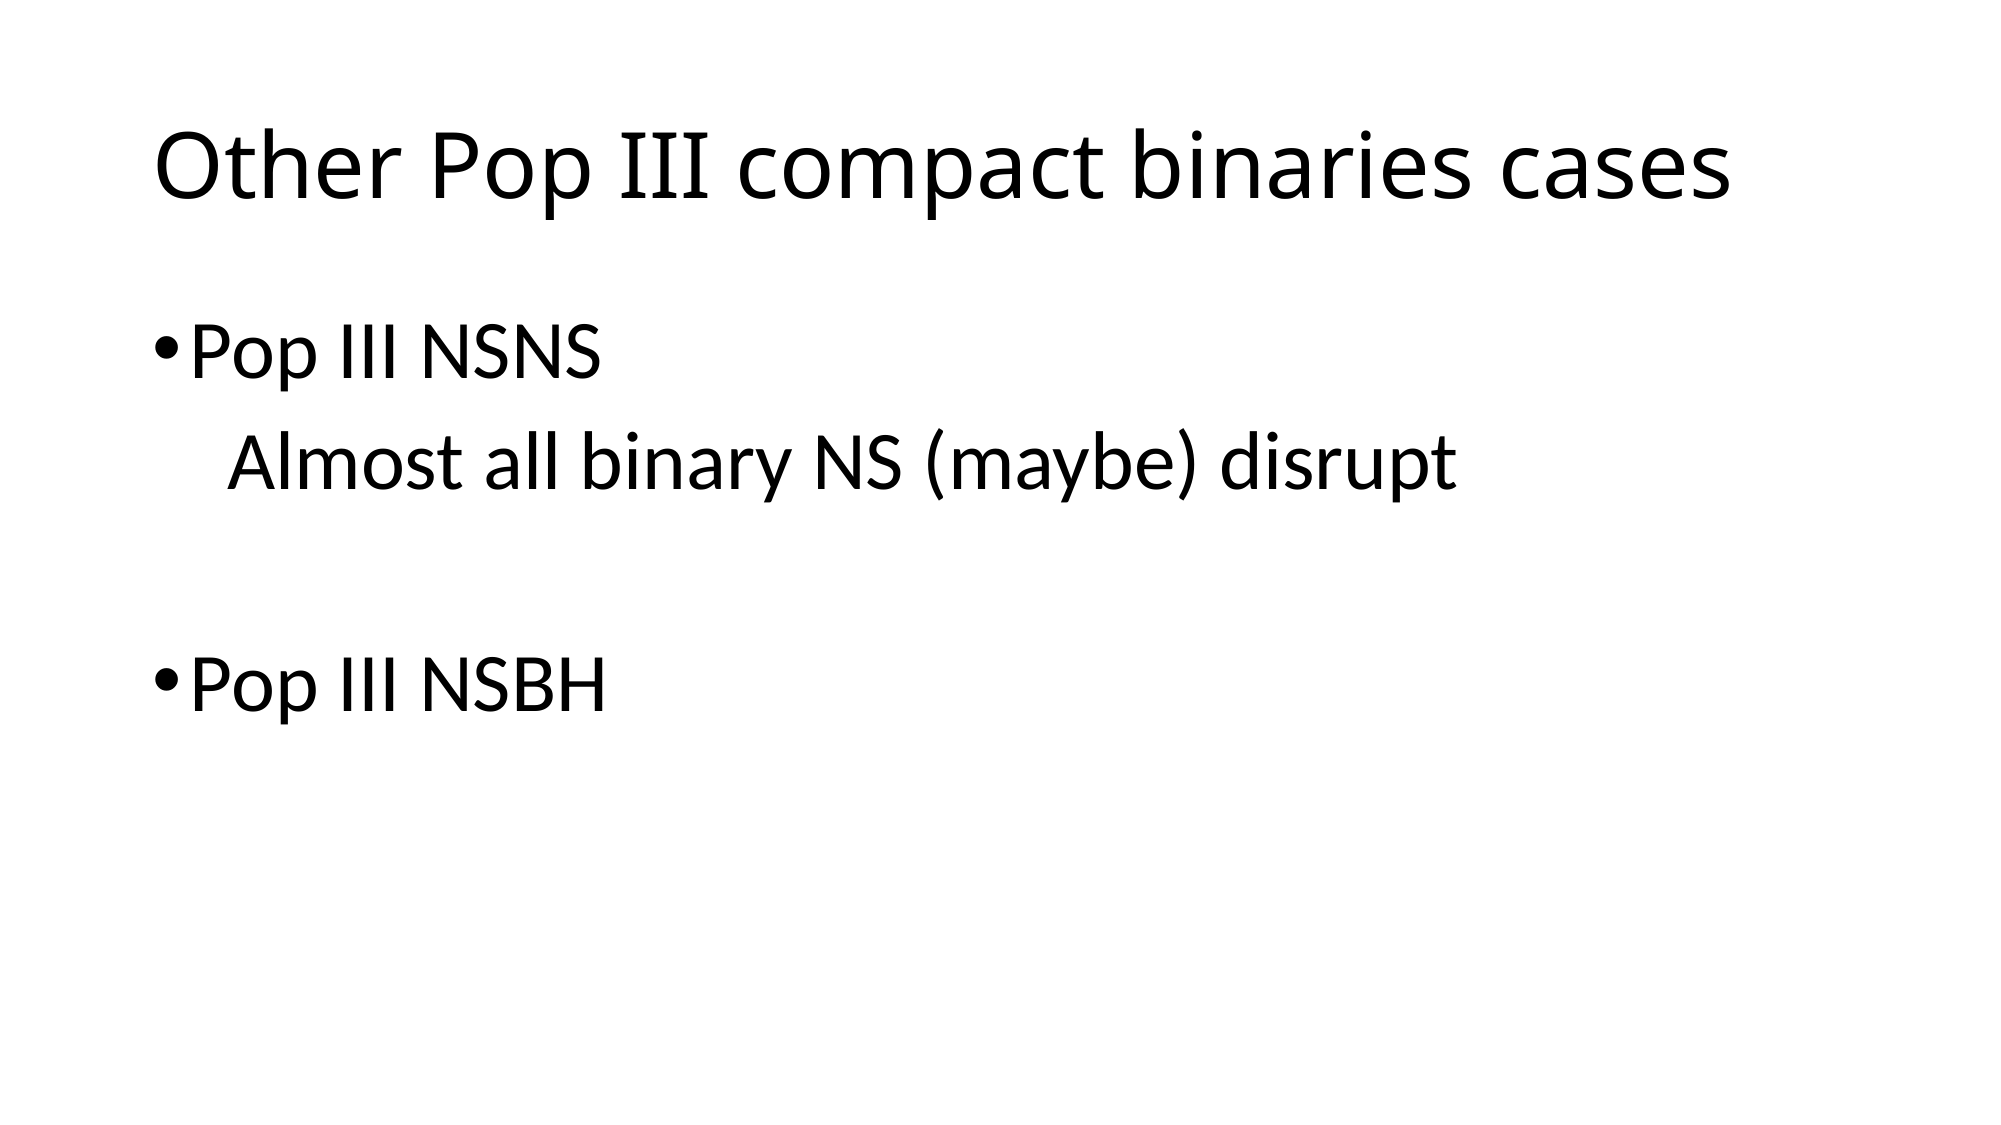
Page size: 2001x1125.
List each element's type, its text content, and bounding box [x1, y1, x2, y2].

title Other Pop III compact binaries cases [137, 59, 1863, 278]
list Pop III NSNS Almost all binary NS (maybe) disrupt Pop III NSBH [137, 299, 1863, 1014]
